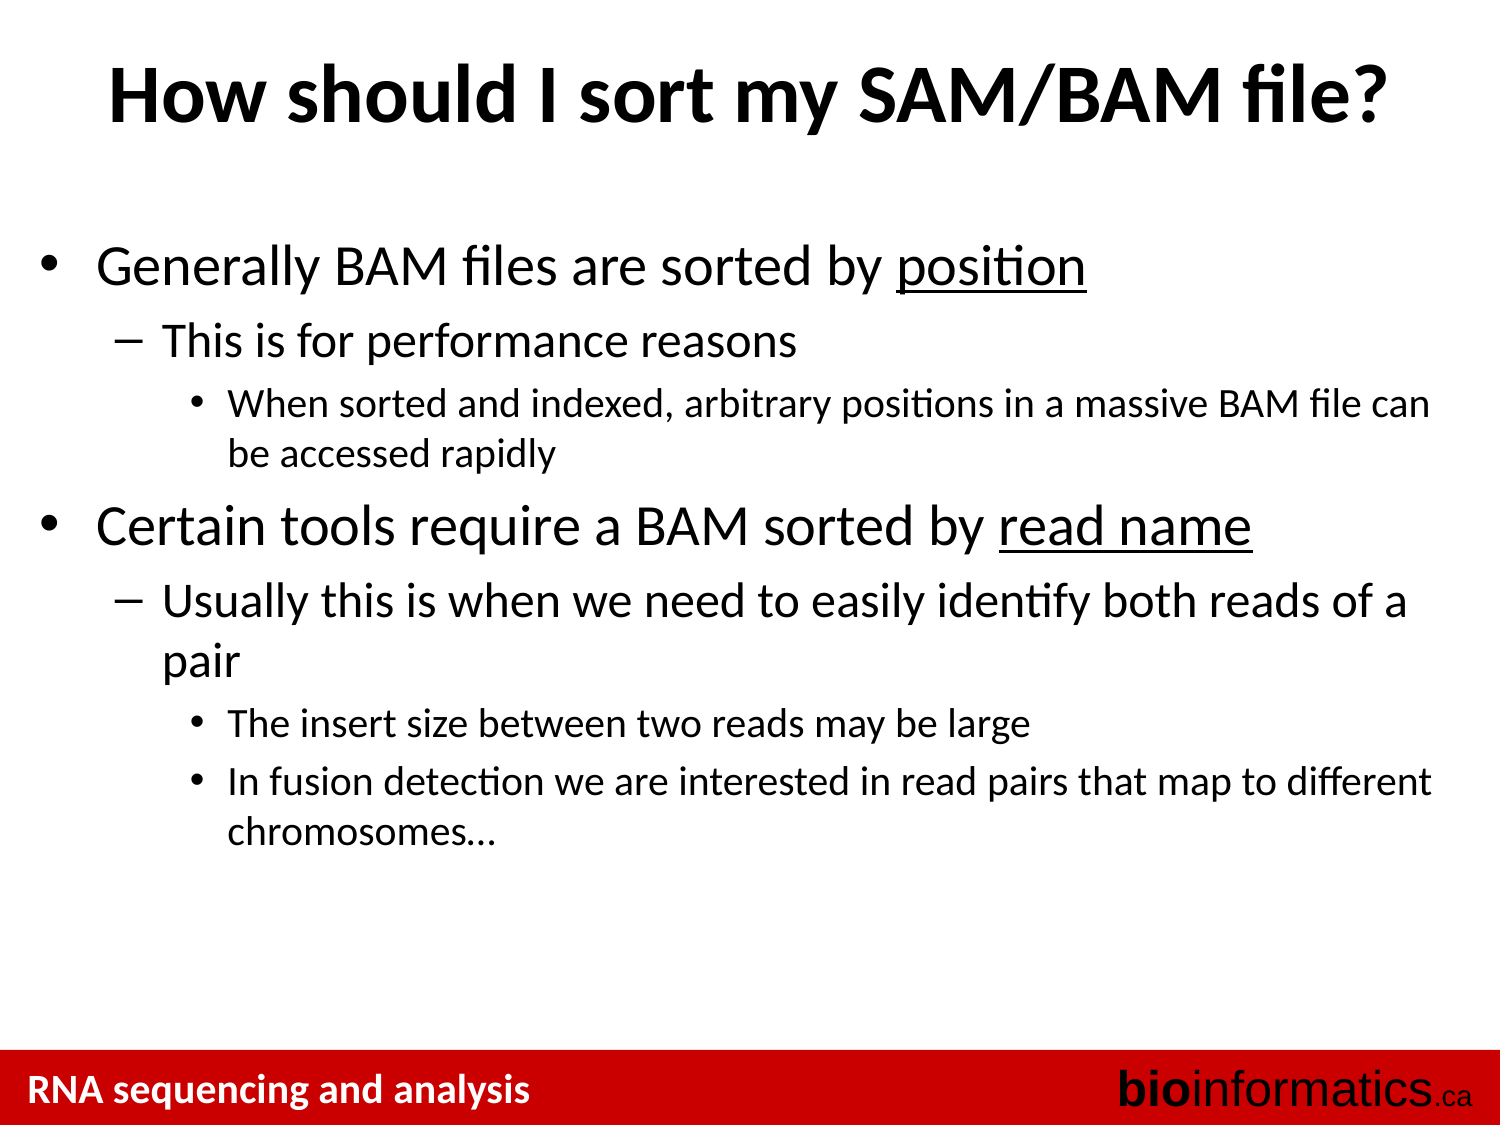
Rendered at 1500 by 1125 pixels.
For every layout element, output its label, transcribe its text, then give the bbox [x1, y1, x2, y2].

title How should I sort my SAM/BAM file? [24, 0, 1475, 184]
list Generally BAM files are sorted by position This is for performance reasons When sorted and indexed, arbitrary positions in a massive BAM file can be accessed rapidly Certain tools require a BAM sorted by read name Usually this is when we need to easily identify both reads of a pair The insert size between two reads may be large In fusion detection we are interested in read pairs that map to different chromosomes… [24, 220, 1475, 995]
